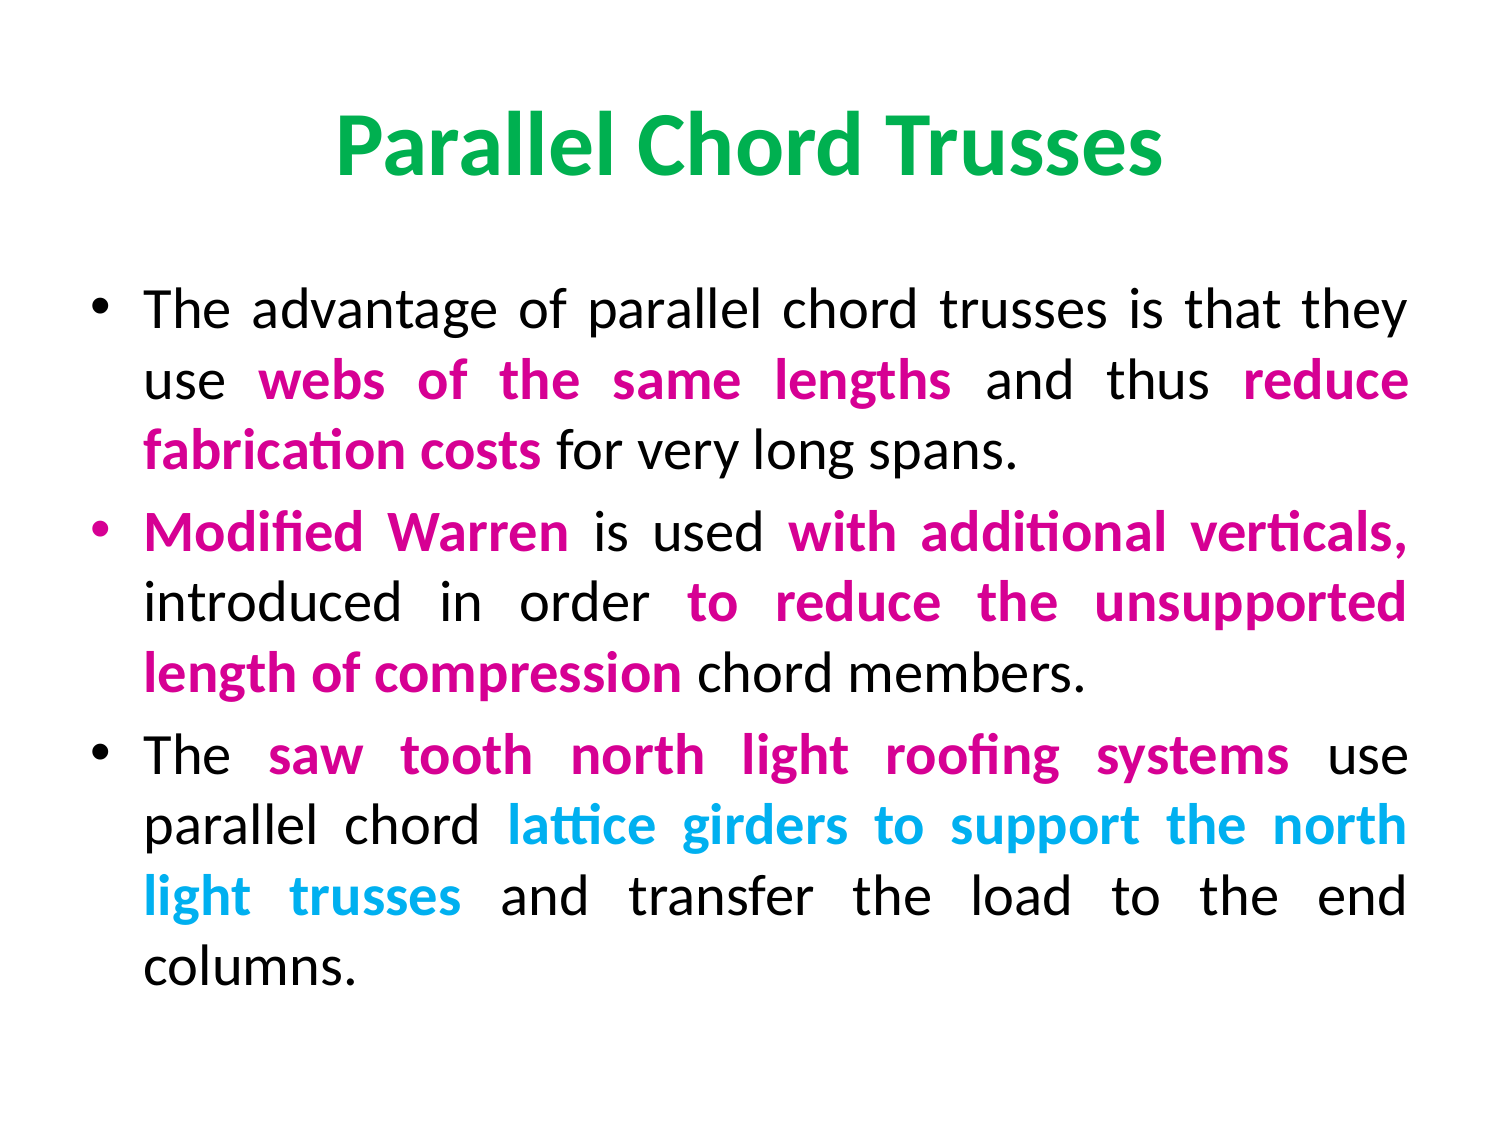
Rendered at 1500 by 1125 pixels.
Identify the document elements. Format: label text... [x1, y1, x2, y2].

list The advantage of parallel chord trusses is that they use webs of the same lengths and thus reduce fabrication costs for very long spans. Modified Warren is used with additional verticals, introduced in order to reduce the unsupported length of compression chord members. The saw tooth north light roofing systems use parallel chord lattice girders to support the north light trusses and transfer the load to the end columns. [75, 262, 1425, 1005]
title Parallel Chord Trusses [75, 45, 1425, 233]
